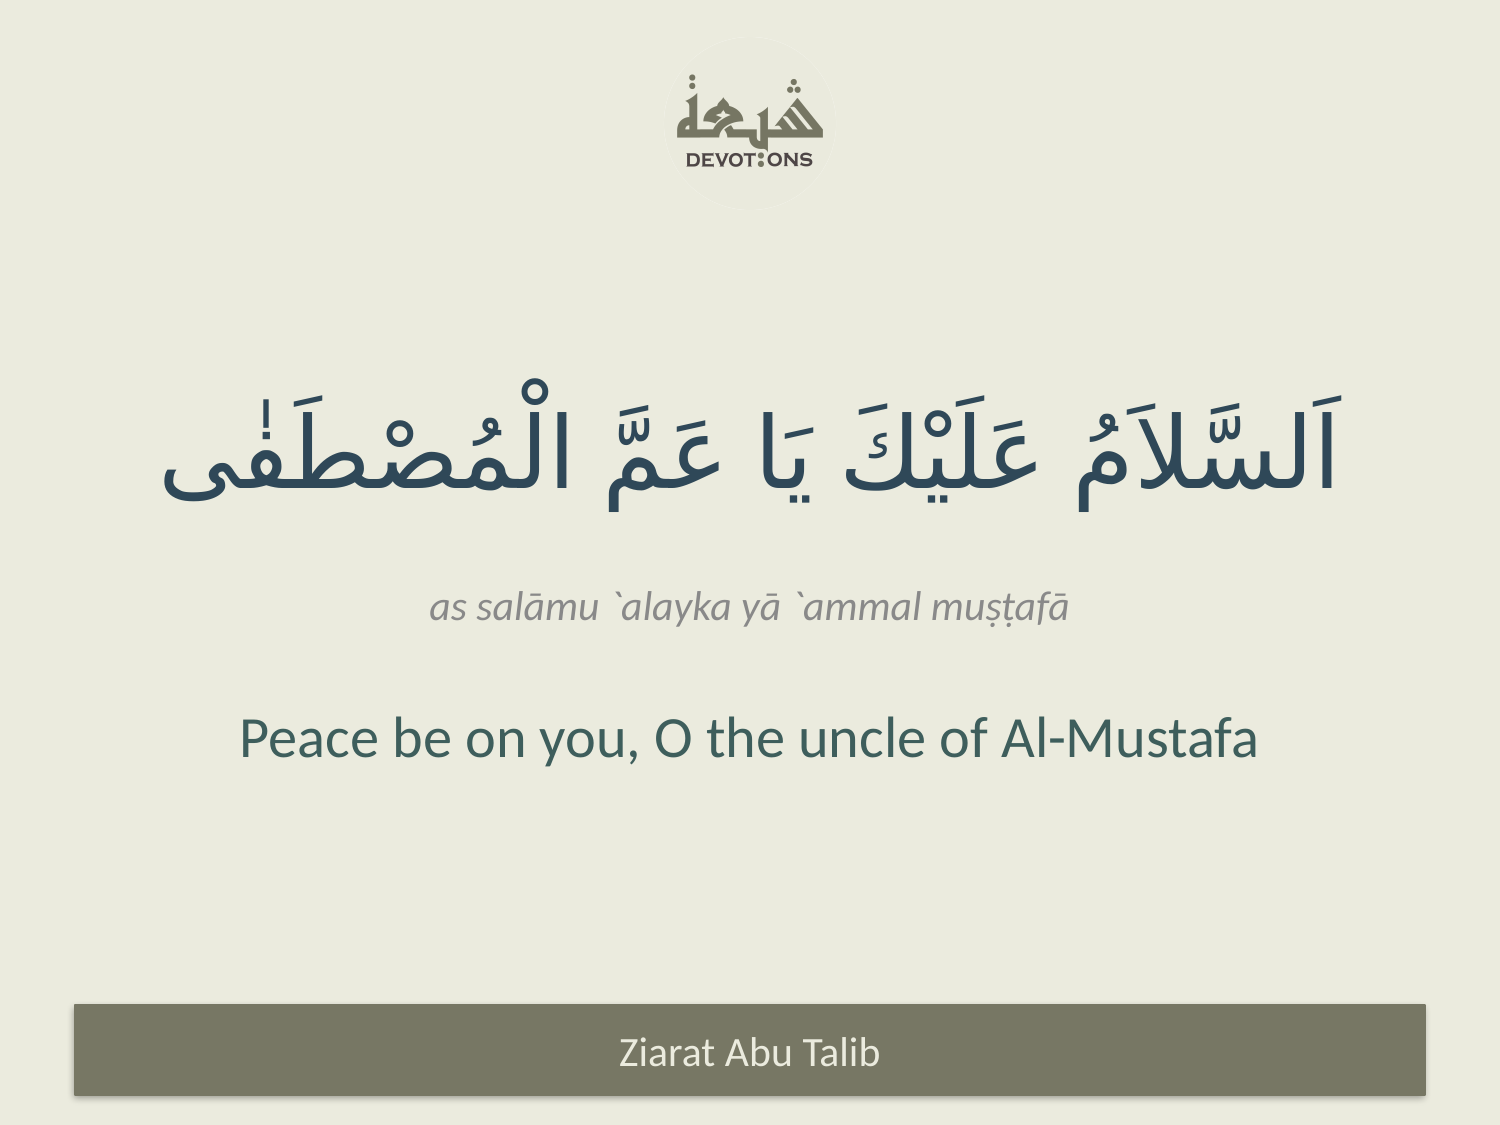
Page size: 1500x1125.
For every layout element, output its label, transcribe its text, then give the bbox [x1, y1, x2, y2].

text_box اَلسَّلاَمُ عَلَيْكَ يَا عَمَّ الْمُصْطَفٰى as salāmu `alayka yā `ammal muṣṭafā Peace be on you, O the uncle of Al-Mustafa [74, 381, 1425, 776]
text_box [74, 1004, 1426, 1096]
picture [656, 29, 844, 218]
text_box Ziarat Abu Talib [604, 1017, 896, 1083]
